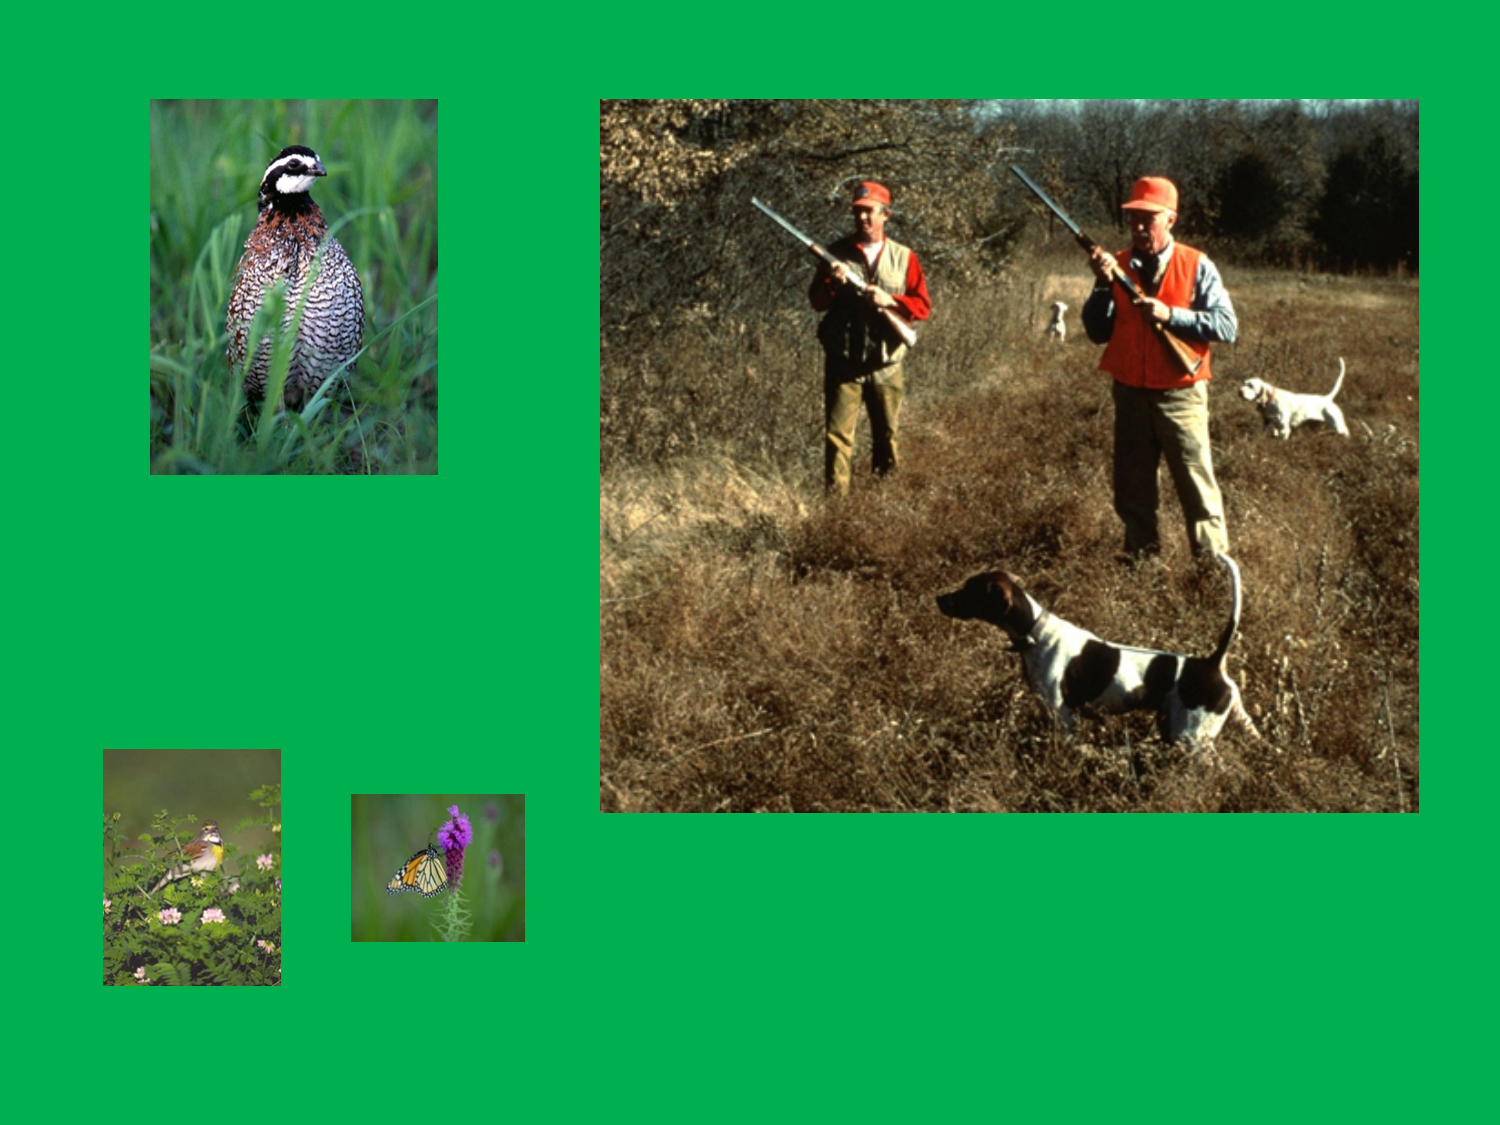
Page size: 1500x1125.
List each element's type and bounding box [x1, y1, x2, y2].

picture [351, 794, 525, 942]
list [599, 99, 1419, 813]
picture [103, 749, 281, 987]
picture [149, 99, 439, 476]
